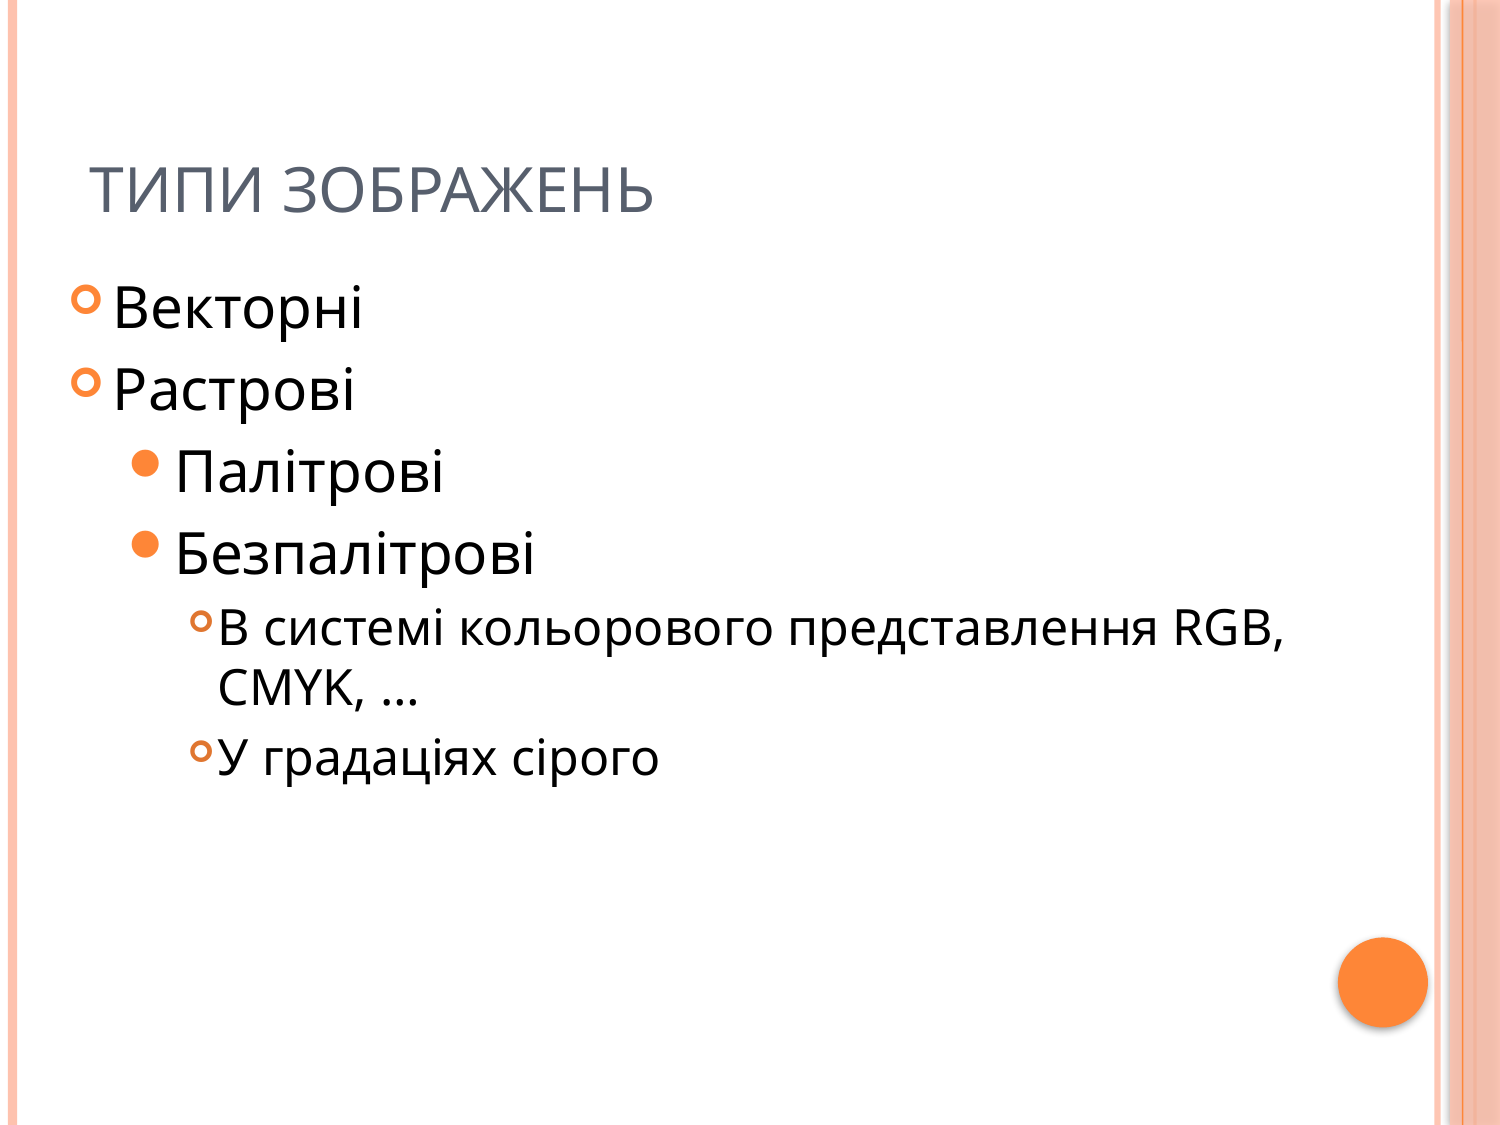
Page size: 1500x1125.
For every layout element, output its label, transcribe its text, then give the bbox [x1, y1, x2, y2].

list Векторні Растрові Палітрові Безпалітрові В системі кольорового представлення RGB, CMYK, … У градаціях сірого [53, 262, 1400, 882]
title Типи зображень [75, 45, 1300, 233]
